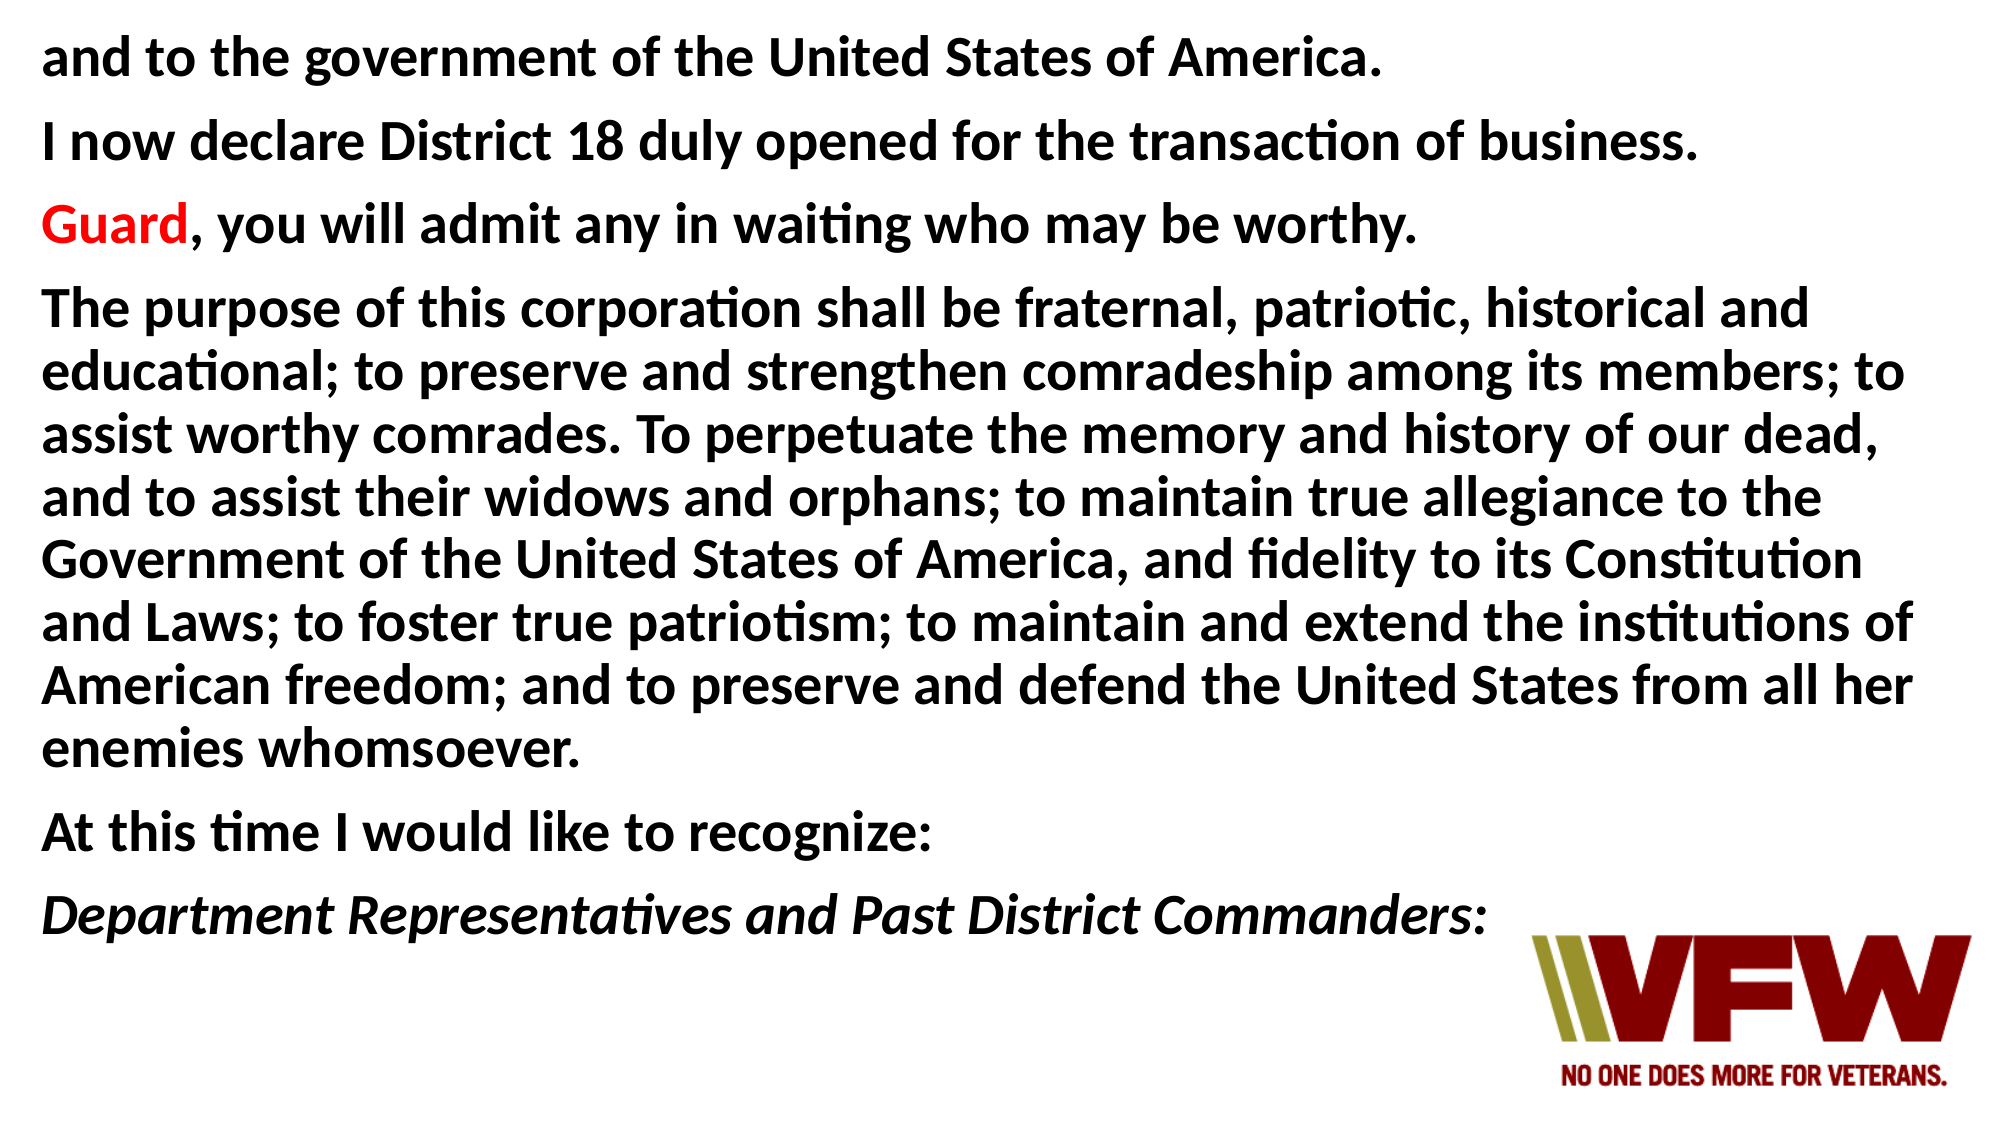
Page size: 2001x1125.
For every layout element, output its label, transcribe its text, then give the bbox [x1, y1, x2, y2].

picture [1531, 935, 1973, 1087]
list and to the government of the United States of America. I now declare District 18 duly opened for the transaction of business. Guard, you will admit any in waiting who may be worthy. The purpose of this corporation shall be fraternal, patriotic, historical and educational; to preserve and strengthen comradeship among its members; to assist worthy comrades. To perpetuate the memory and history of our dead, and to assist their widows and orphans; to maintain true allegiance to the Government of the United States of America, and fidelity to its Constitution and Laws; to foster true patriotism; to maintain and extend the institutions of American freedom; and to preserve and defend the United States from all her enemies whomsoever. At this time I would like to recognize: Department Representatives and Past District Commanders: [26, 18, 1973, 1107]
